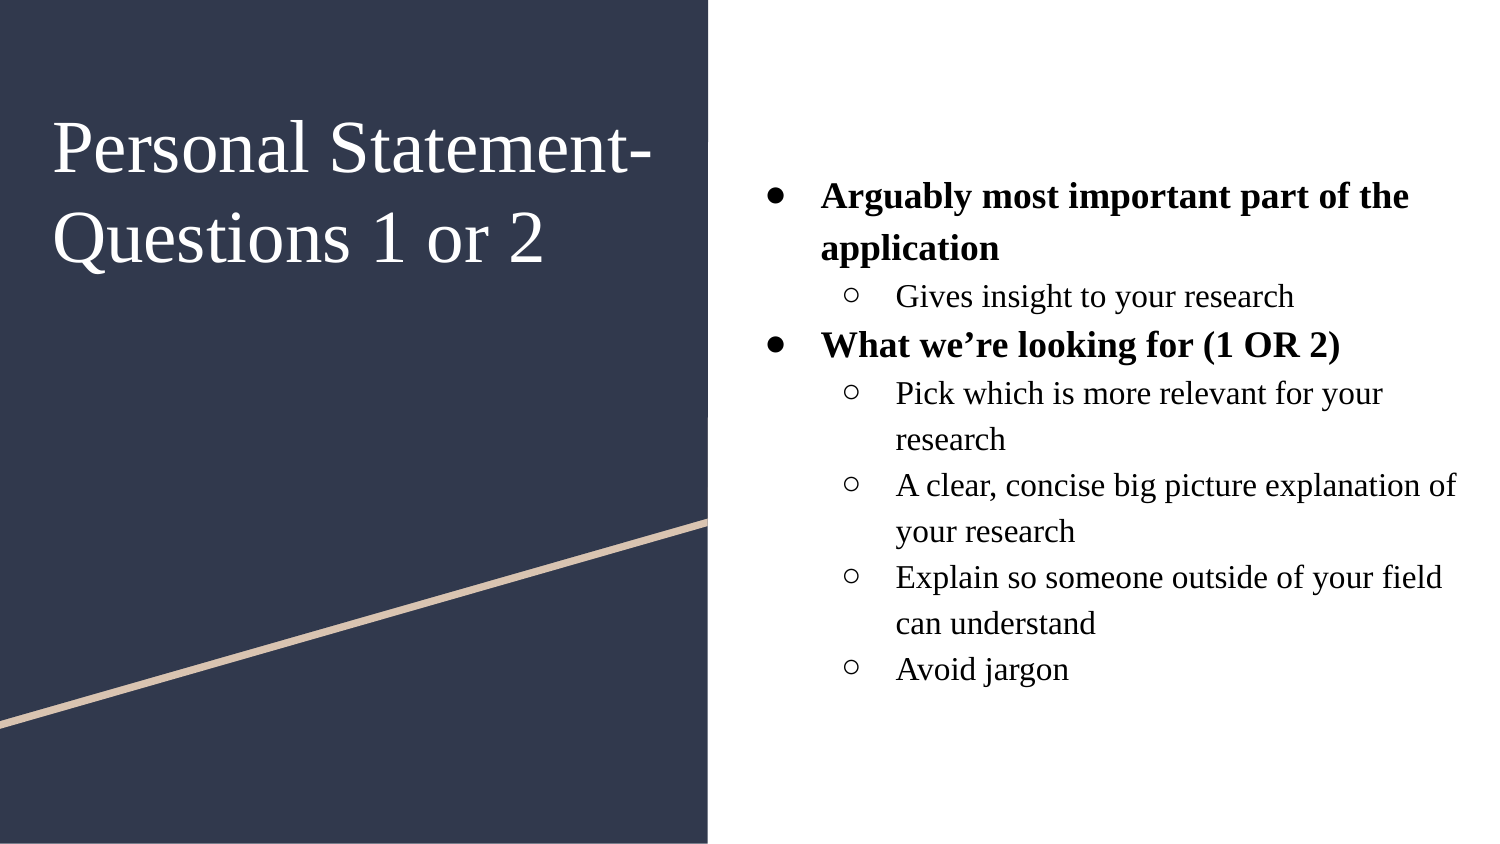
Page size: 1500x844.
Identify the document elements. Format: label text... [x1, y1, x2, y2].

list Arguably most important part of the application Gives insight to your research What we’re looking for (1 OR 2) Pick which is more relevant for your research A clear, concise big picture explanation of your research Explain so someone outside of your field can understand Avoid jargon [730, 149, 1480, 695]
title Personal Statement- Questions 1 or 2 [37, 82, 672, 494]
